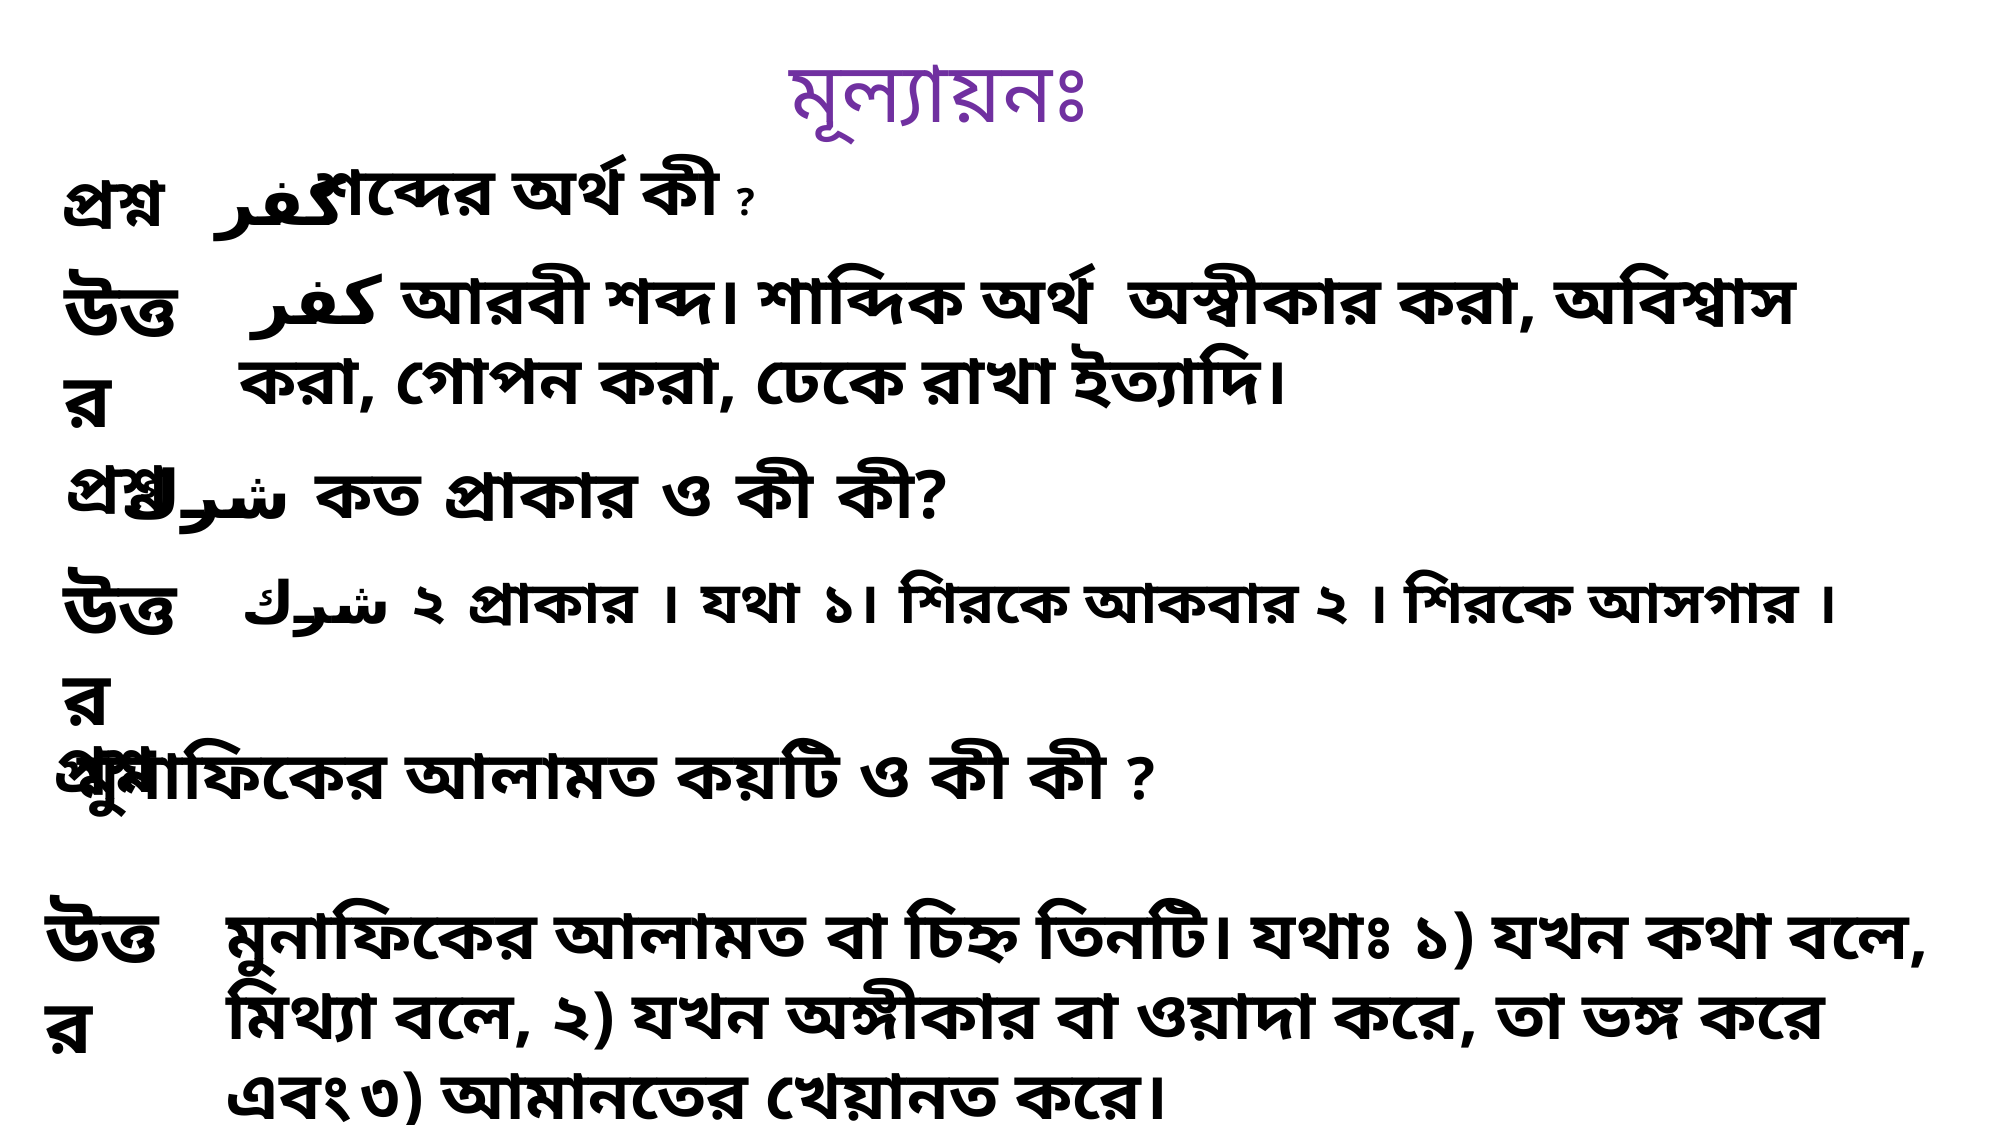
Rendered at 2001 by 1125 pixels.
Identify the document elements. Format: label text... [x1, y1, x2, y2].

text_box كفر আরবী শব্দ। শাব্দিক অর্থ অস্বীকার করা, অবিশ্বাস করা, গোপন করা, ঢেকে রাখা ইত্যাদি। [224, 250, 1939, 426]
text_box كفر [201, 151, 383, 246]
text_box উত্তর [30, 881, 215, 1076]
text_box প্রশ্ন [47, 152, 264, 247]
text_box প্রশ্ন [52, 437, 268, 532]
text_box প্রশ্ন [39, 718, 267, 814]
text_box উত্তর [49, 255, 234, 451]
text_box মুনাফিকের আলামত কয়টি ও কী কী ? [62, 725, 1170, 821]
text_box شرك ২ প্রাকার । যথা ১। শিরকে আকবার ২ । শিরকে আসগার । [211, 557, 1899, 643]
text_box শব্দের অর্থ কী ? [304, 141, 770, 236]
text_box উত্তর [48, 552, 234, 718]
text_box মুনাফিকের আলামত বা চিহ্ন তিনটি। যথাঃ ১) যখন কথা বলে, মিথ্যা বলে, ২) যখন অঙ্গীকার বা ওয়াদা করে, তা ভঙ্গ করে এবং ৩) আমানতের খেয়ানত করে। [211, 885, 1970, 1125]
text_box شرك কত প্রাকার ও কী কী? [88, 444, 962, 540]
text_box মূল্যায়নঃ [774, 32, 1105, 147]
